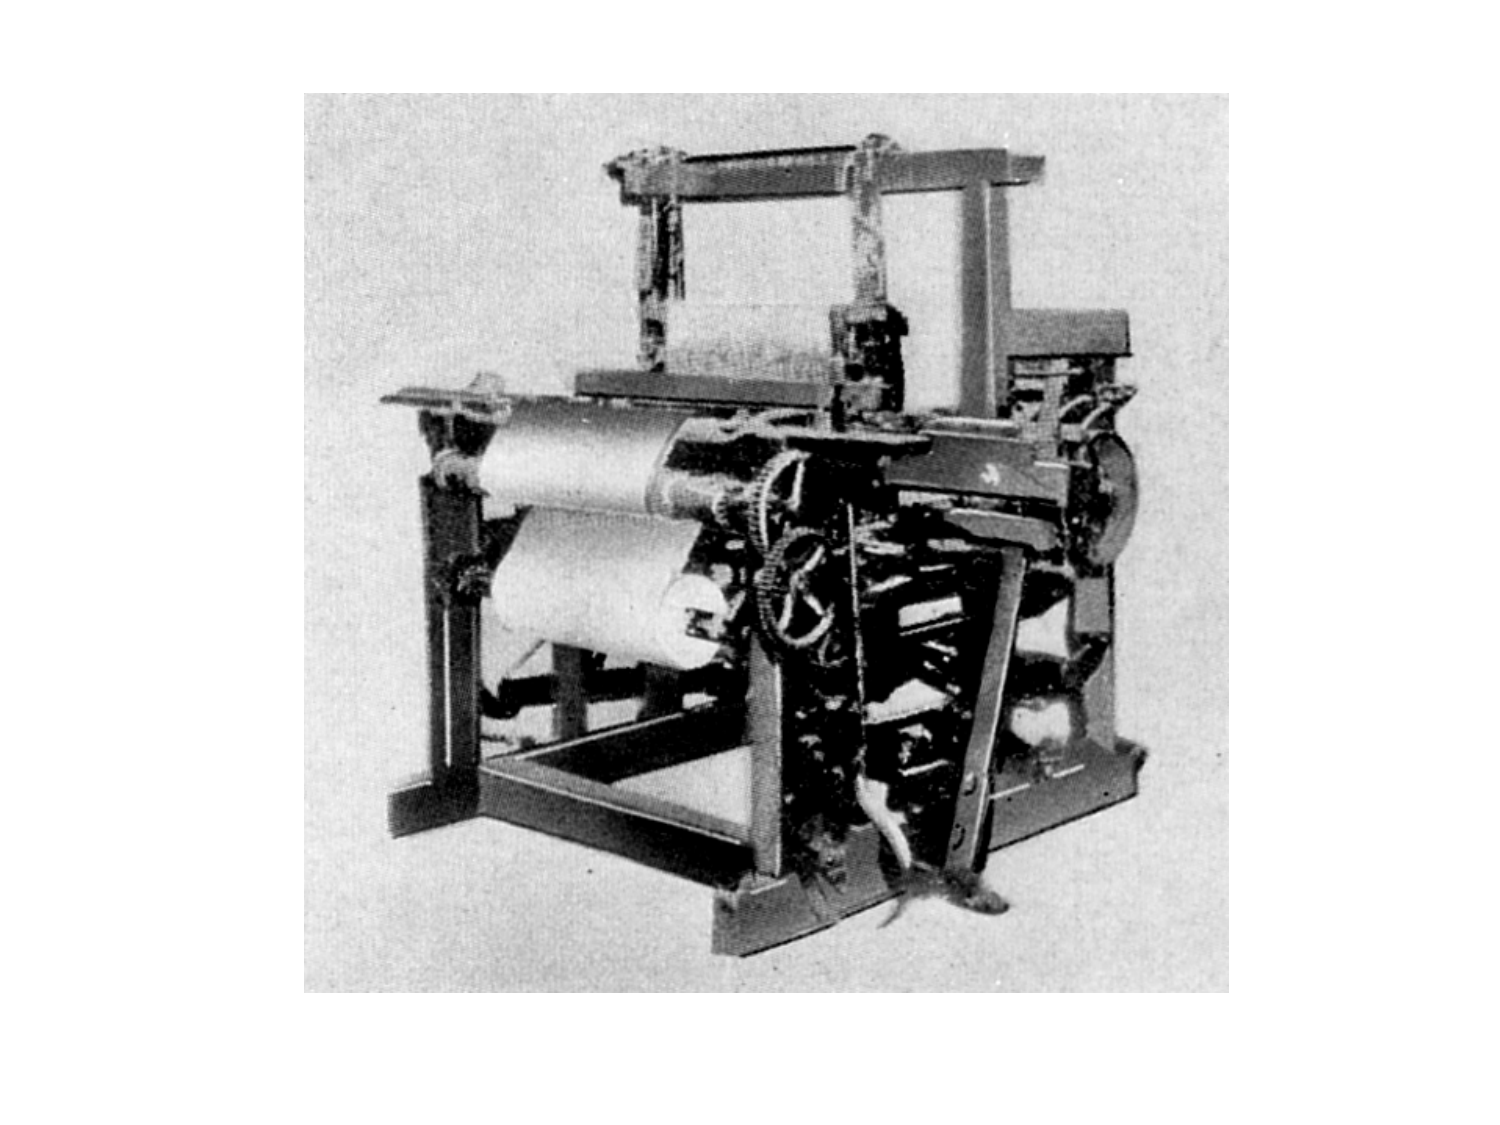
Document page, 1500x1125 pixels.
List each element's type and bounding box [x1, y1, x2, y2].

picture [304, 93, 1229, 993]
